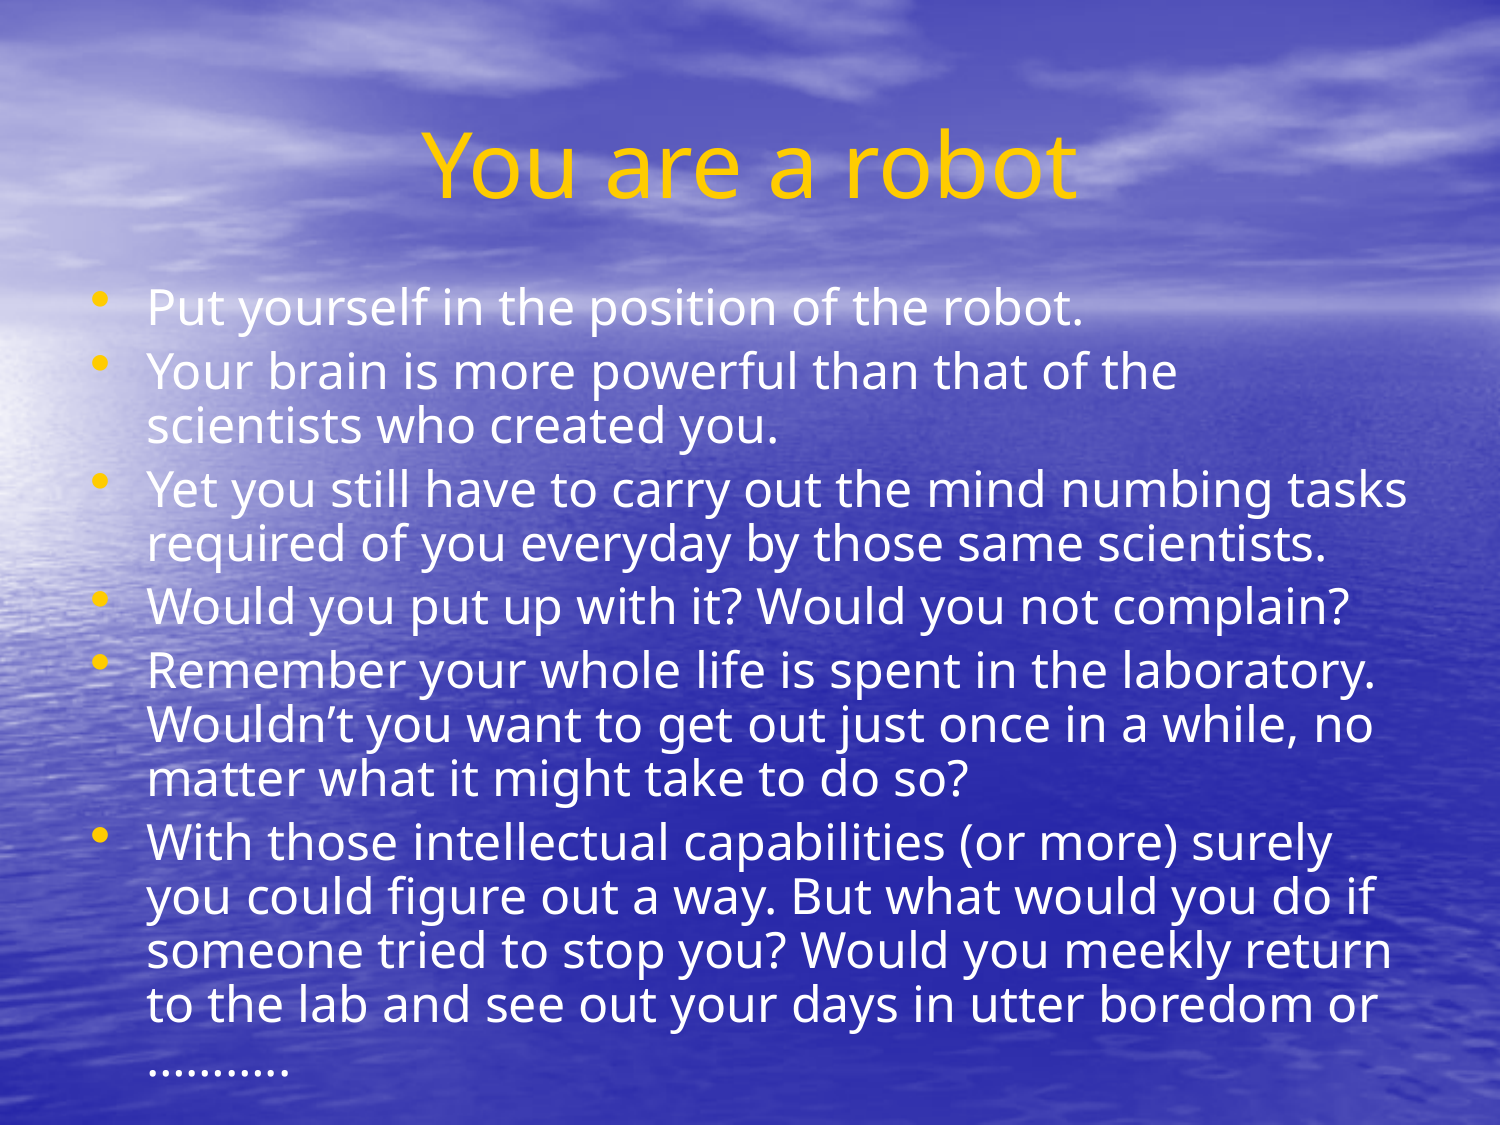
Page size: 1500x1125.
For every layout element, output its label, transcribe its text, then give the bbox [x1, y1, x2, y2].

list Put yourself in the position of the robot. Your brain is more powerful than that of the scientists who created you. Yet you still have to carry out the mind numbing tasks required of you everyday by those same scientists. Would you put up with it? Would you not complain? Remember your whole life is spent in the laboratory. Wouldn’t you want to get out just once in a while, no matter what it might take to do so? With those intellectual capabilities (or more) surely you could figure out a way. But what would you do if someone tried to stop you? Would you meekly return to the lab and see out your days in utter boredom or ……….. [74, 274, 1426, 1125]
title You are a robot [74, 47, 1426, 274]
